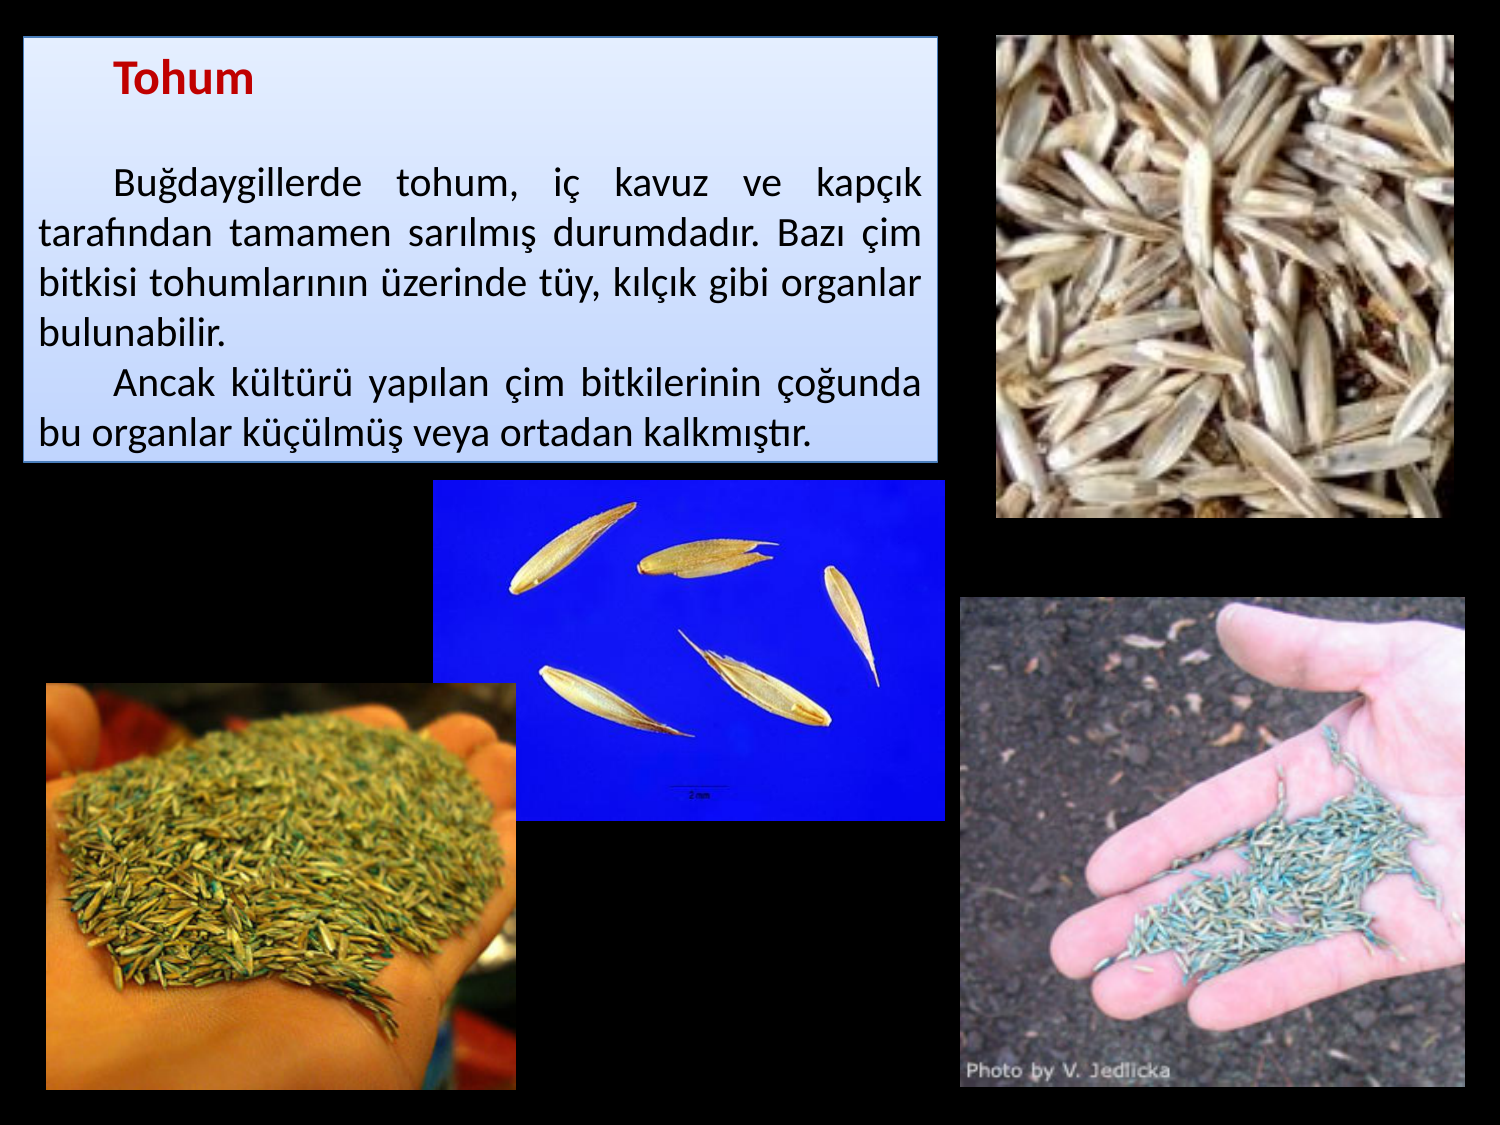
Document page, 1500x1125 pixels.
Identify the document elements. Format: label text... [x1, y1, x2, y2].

picture [960, 597, 1466, 1088]
picture [995, 34, 1454, 518]
text_box Tohum Buğdaygillerde tohum, iç kavuz ve kapçık tarafından tamamen sarılmış durumdadır. Bazı çim bitkisi tohumlarının üzerinde tüy, kılçık gibi organlar bulunabilir. Ancak kültürü yapılan çim bitkilerinin çoğunda bu organlar küçülmüş veya ortadan kalkmıştır. [23, 36, 938, 463]
picture [46, 480, 945, 1091]
